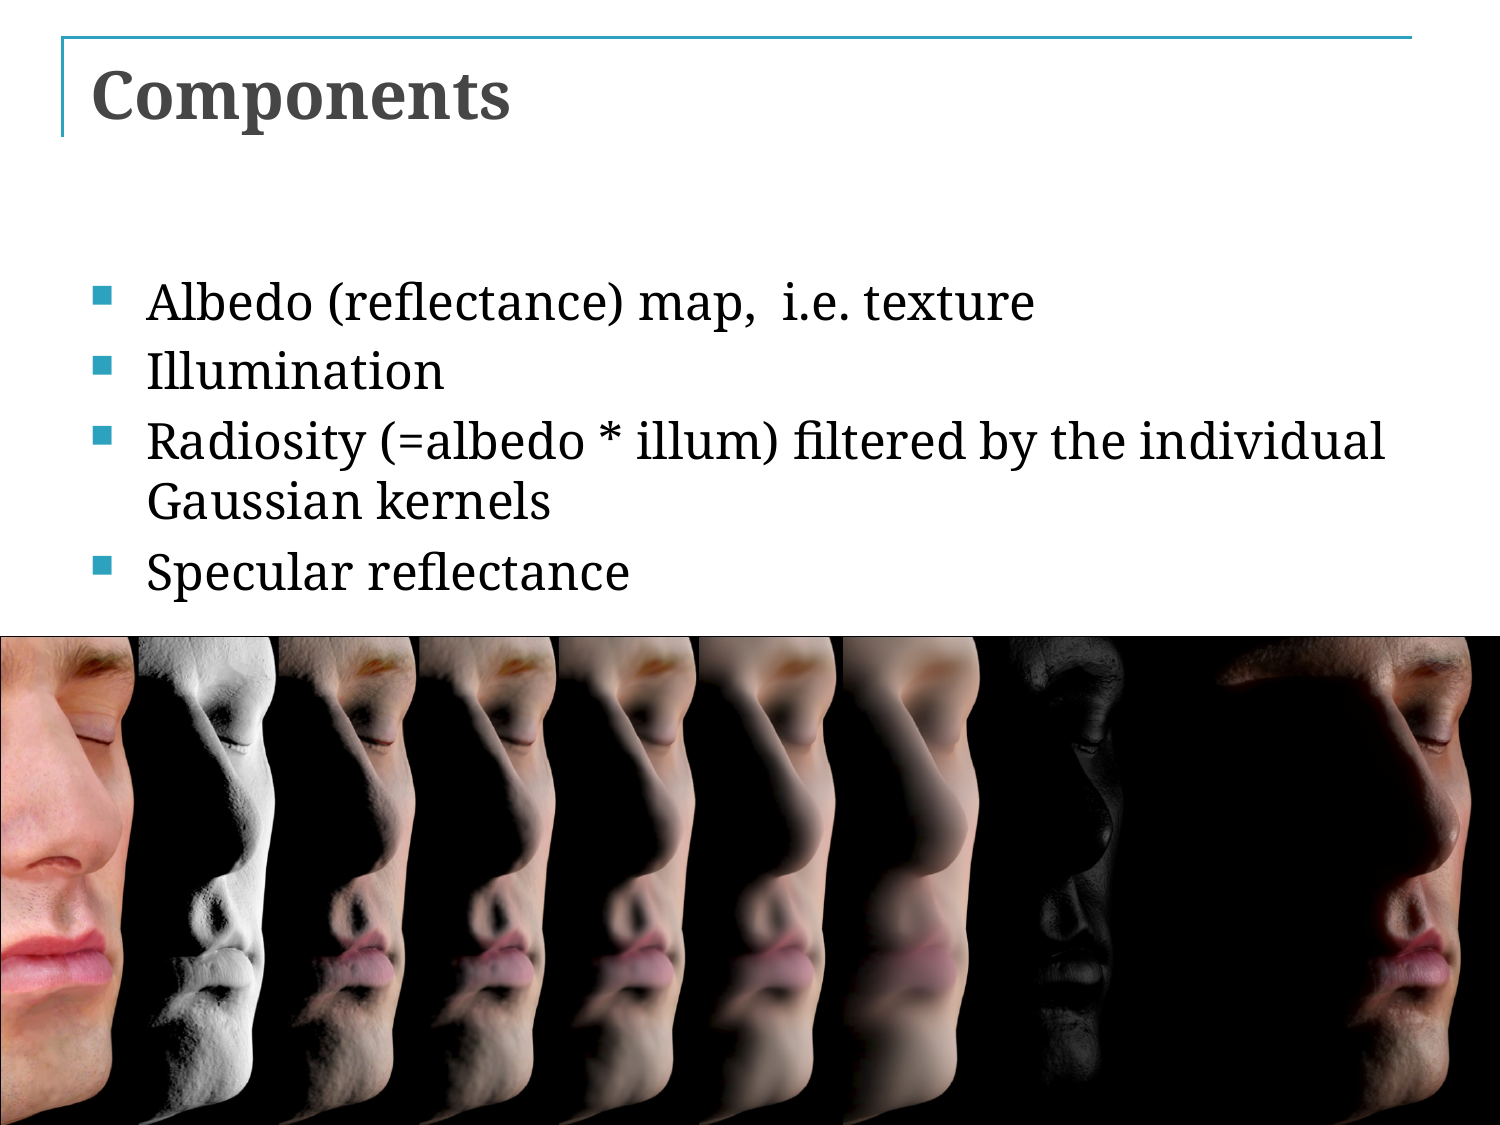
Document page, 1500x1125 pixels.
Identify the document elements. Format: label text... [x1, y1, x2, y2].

picture [0, 636, 1500, 1125]
title Components [74, 45, 1426, 233]
list Albedo (reflectance) map, i.e. texture Illumination Radiosity (=albedo * illum) filtered by the individual Gaussian kernels Specular reflectance [74, 262, 1426, 635]
